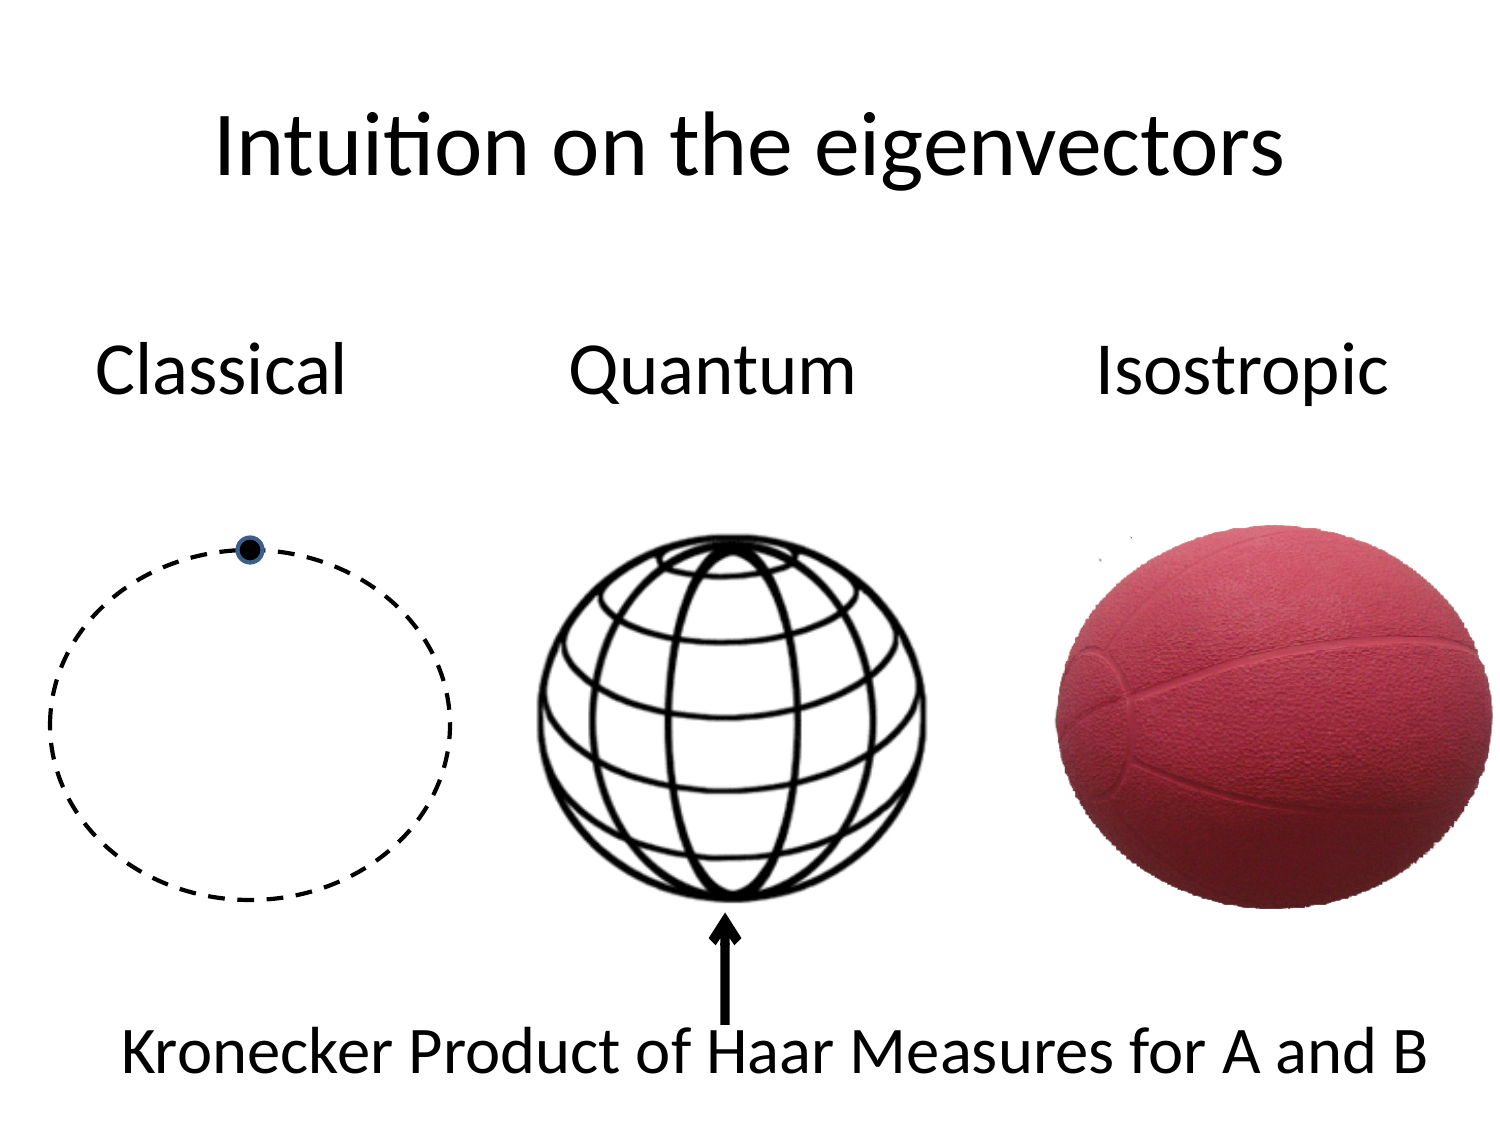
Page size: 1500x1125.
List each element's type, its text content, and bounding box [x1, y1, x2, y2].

title Intuition on the eigenvectors [75, 45, 1425, 233]
picture [524, 524, 938, 913]
text_box Kronecker Product of Haar Measures for A and B [106, 999, 1445, 1095]
picture [1016, 512, 1500, 926]
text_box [49, 537, 451, 901]
text_box Classical Quantum Isostropic [80, 312, 1406, 418]
